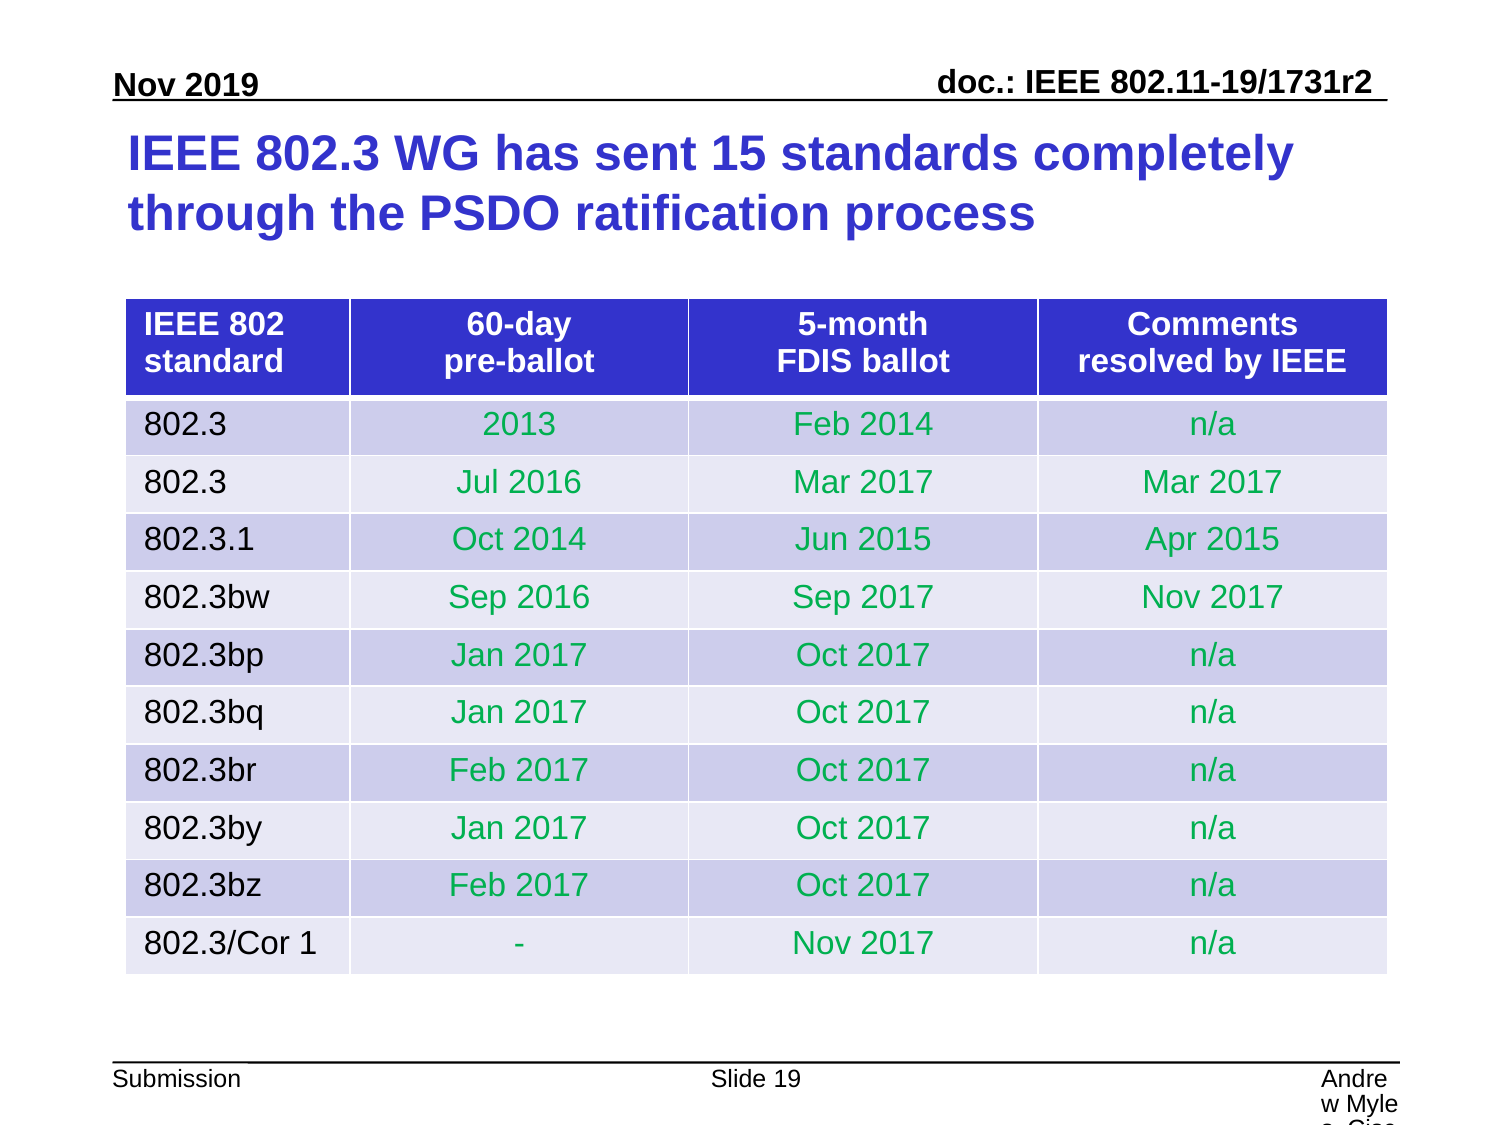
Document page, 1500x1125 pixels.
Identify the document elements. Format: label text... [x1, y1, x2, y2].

table_cell Jun 2015 [689, 514, 1037, 570]
table_cell Jul 2016 [351, 456, 688, 512]
table_cell Nov 2017 [689, 918, 1037, 974]
table_cell n/a [1039, 860, 1387, 916]
table_cell 802.3.1 [126, 514, 349, 570]
table_header IEEE 802 standard [126, 299, 349, 395]
table_cell 802.3br [126, 745, 349, 801]
table_cell Apr 2015 [1039, 514, 1387, 570]
slide_number Slide 19 [709, 1061, 803, 1093]
table_cell Oct 2017 [689, 630, 1037, 685]
table_cell Jan 2017 [351, 687, 688, 743]
table_cell 802.3 [126, 456, 349, 512]
table_cell Feb 2014 [689, 401, 1037, 455]
table_cell 802.3 [126, 401, 349, 455]
table_cell n/a [1039, 630, 1387, 685]
table_cell n/a [1039, 687, 1387, 743]
table_cell Oct 2017 [689, 860, 1037, 916]
table_cell 802.3bz [126, 860, 349, 916]
table_cell 802.3by [126, 803, 349, 859]
table_cell Mar 2017 [689, 456, 1037, 512]
table_cell Mar 2017 [1039, 456, 1387, 512]
table_cell Nov 2017 [1039, 572, 1387, 628]
table_cell Oct 2017 [689, 745, 1037, 801]
table_cell Oct 2017 [689, 803, 1037, 859]
table_header 60-day pre-ballot [351, 299, 688, 395]
table_cell 802.3bw [126, 572, 349, 628]
table_cell 2013 [351, 401, 688, 455]
table_header 5-month FDIS ballot [689, 299, 1037, 395]
table_cell 802.3/Cor 1 [126, 918, 349, 974]
table_cell - [351, 918, 688, 974]
table_cell Jan 2017 [351, 803, 688, 859]
table_cell Feb 2017 [351, 745, 688, 801]
table_cell 802.3bp [126, 630, 349, 685]
table_cell Sep 2017 [689, 572, 1037, 628]
table_cell n/a [1039, 803, 1387, 859]
table_cell Feb 2017 [351, 860, 688, 916]
table_header Comments resolved by IEEE [1039, 299, 1387, 395]
table_cell 802.3bq [126, 687, 349, 743]
table_cell Jan 2017 [351, 630, 688, 685]
table_cell n/a [1039, 401, 1387, 455]
footer Andrew Myles, Cisco [1320, 1061, 1402, 1093]
table_cell n/a [1039, 745, 1387, 801]
title IEEE 802.3 WG has sent 15 standards completely through the PSDO ratification process [112, 112, 1388, 288]
table_cell Sep 2016 [351, 572, 688, 628]
table_cell Oct 2014 [351, 514, 688, 570]
table_cell Oct 2017 [689, 687, 1037, 743]
table_cell n/a [1039, 918, 1387, 974]
